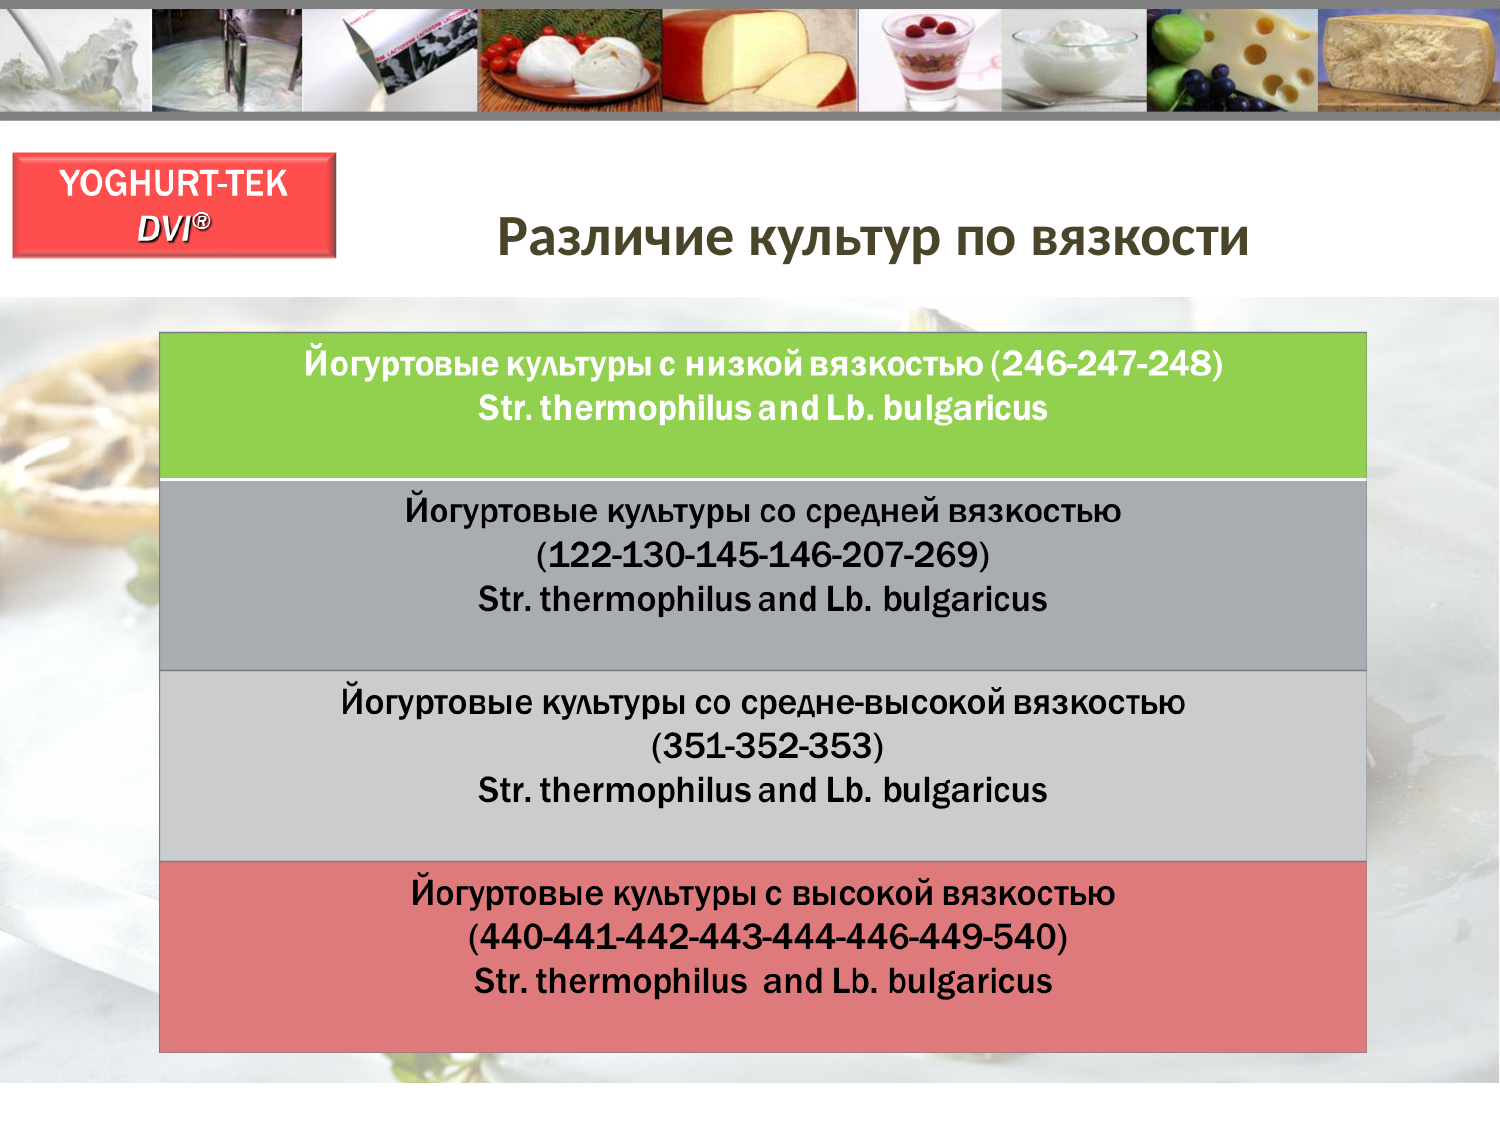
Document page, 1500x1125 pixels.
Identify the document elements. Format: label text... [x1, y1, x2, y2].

text_box Различие культур по вязкости [483, 181, 1267, 275]
picture [0, 297, 1499, 1083]
picture [0, 0, 1500, 277]
